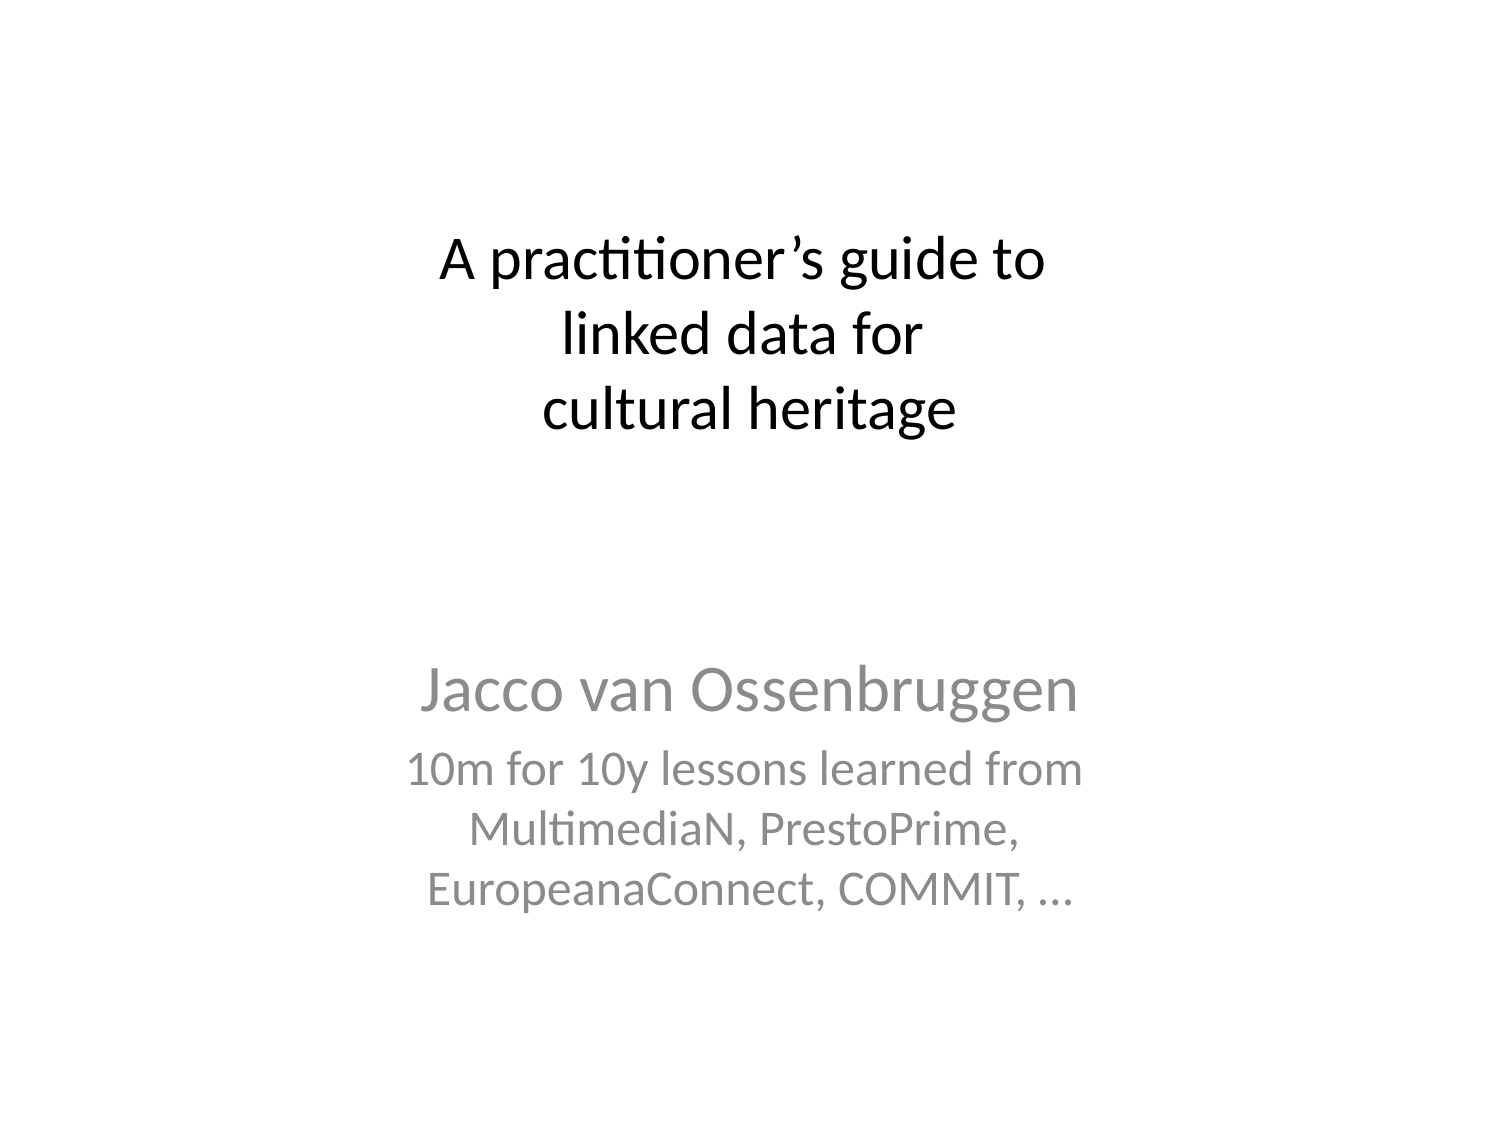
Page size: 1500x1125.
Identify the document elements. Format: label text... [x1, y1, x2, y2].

subtitle Jacco van Ossenbruggen 10m for 10y lessons learned from MultimediaN, PrestoPrime, EuropeanaConnect, COMMIT, … [225, 637, 1275, 925]
title A practitioner’s guide to linked data for cultural heritage [112, 209, 1388, 451]
